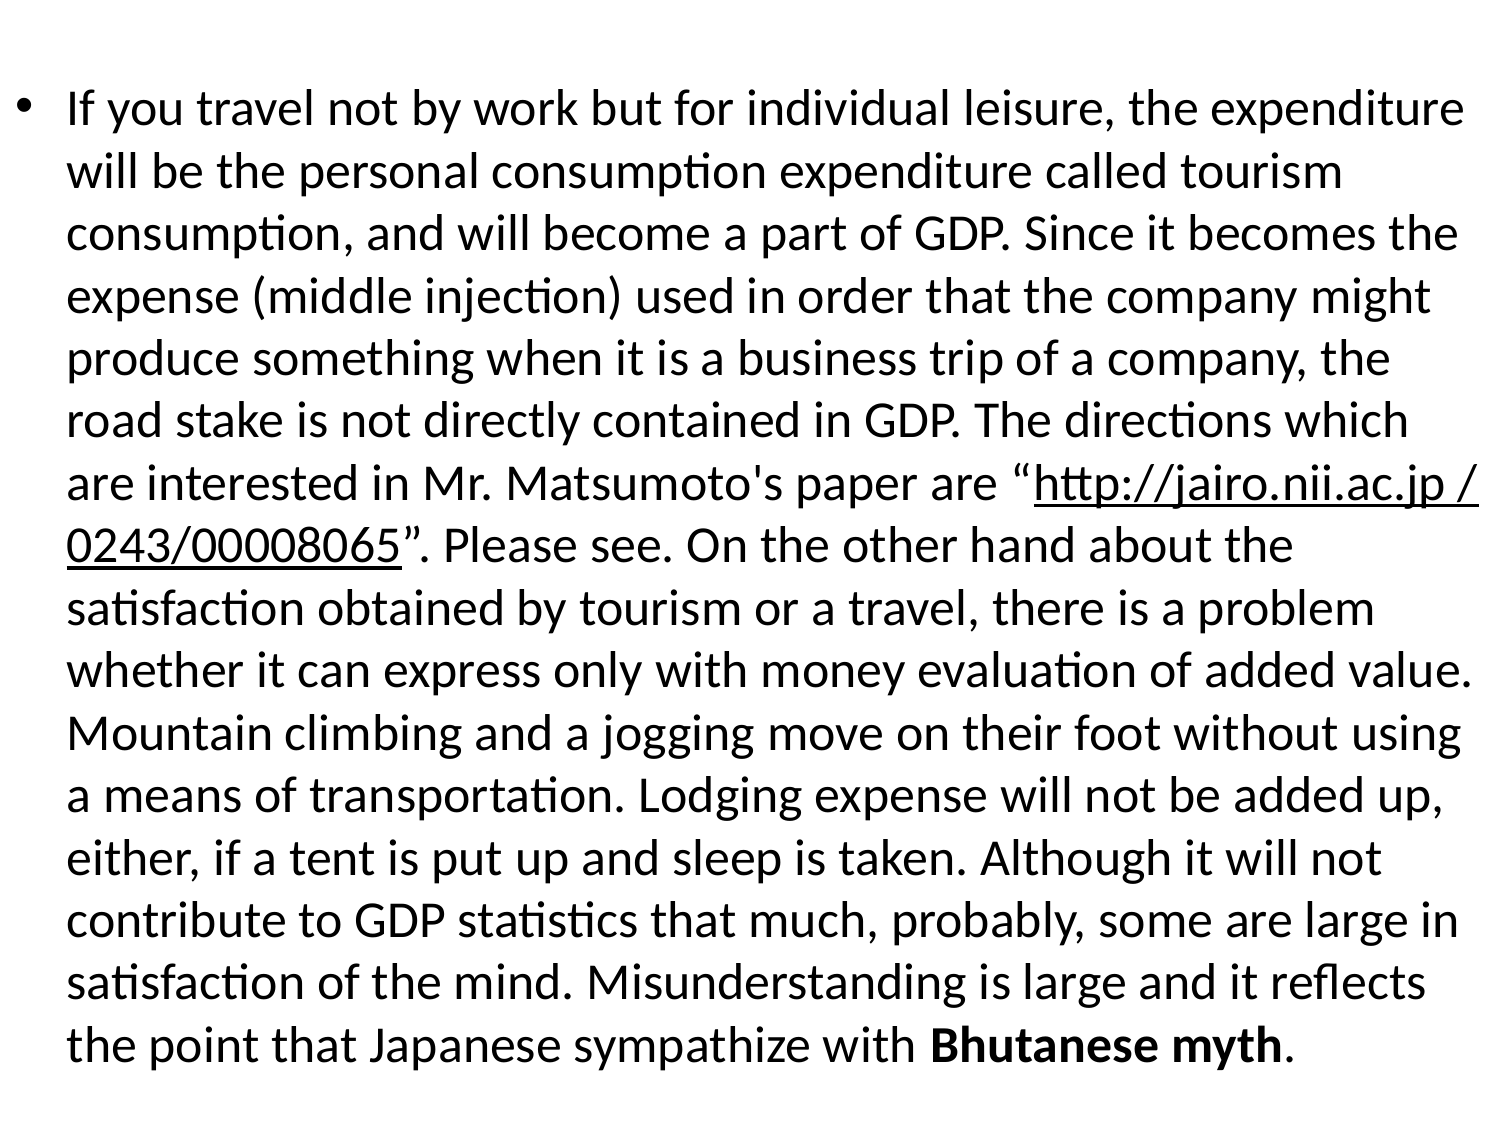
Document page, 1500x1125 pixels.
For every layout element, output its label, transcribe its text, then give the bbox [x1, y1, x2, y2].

list If you travel not by work but for individual leisure, the expenditure will be the personal consumption expenditure called tourism consumption, and will become a part of GDP. Since it becomes the expense (middle injection) used in order that the company might produce something when it is a business trip of a company, the road stake is not directly contained in GDP. The directions which are interested in Mr. Matsumoto's paper are “http://jairo.nii.ac.jp / 0243/00008065”. Please see. On the other hand about the satisfaction obtained by tourism or a travel, there is a problem whether it can express only with money evaluation of added value. Mountain climbing and a jogging move on their foot without using a means of transportation. Lodging expense will not be added up, either, if a tent is put up and sleep is taken. Although it will not contribute to GDP statistics that much, probably, some are large in satisfaction of the mind. Misunderstanding is large and it reflects the point that Japanese sympathize with Bhutanese myth. [0, 66, 1500, 1125]
